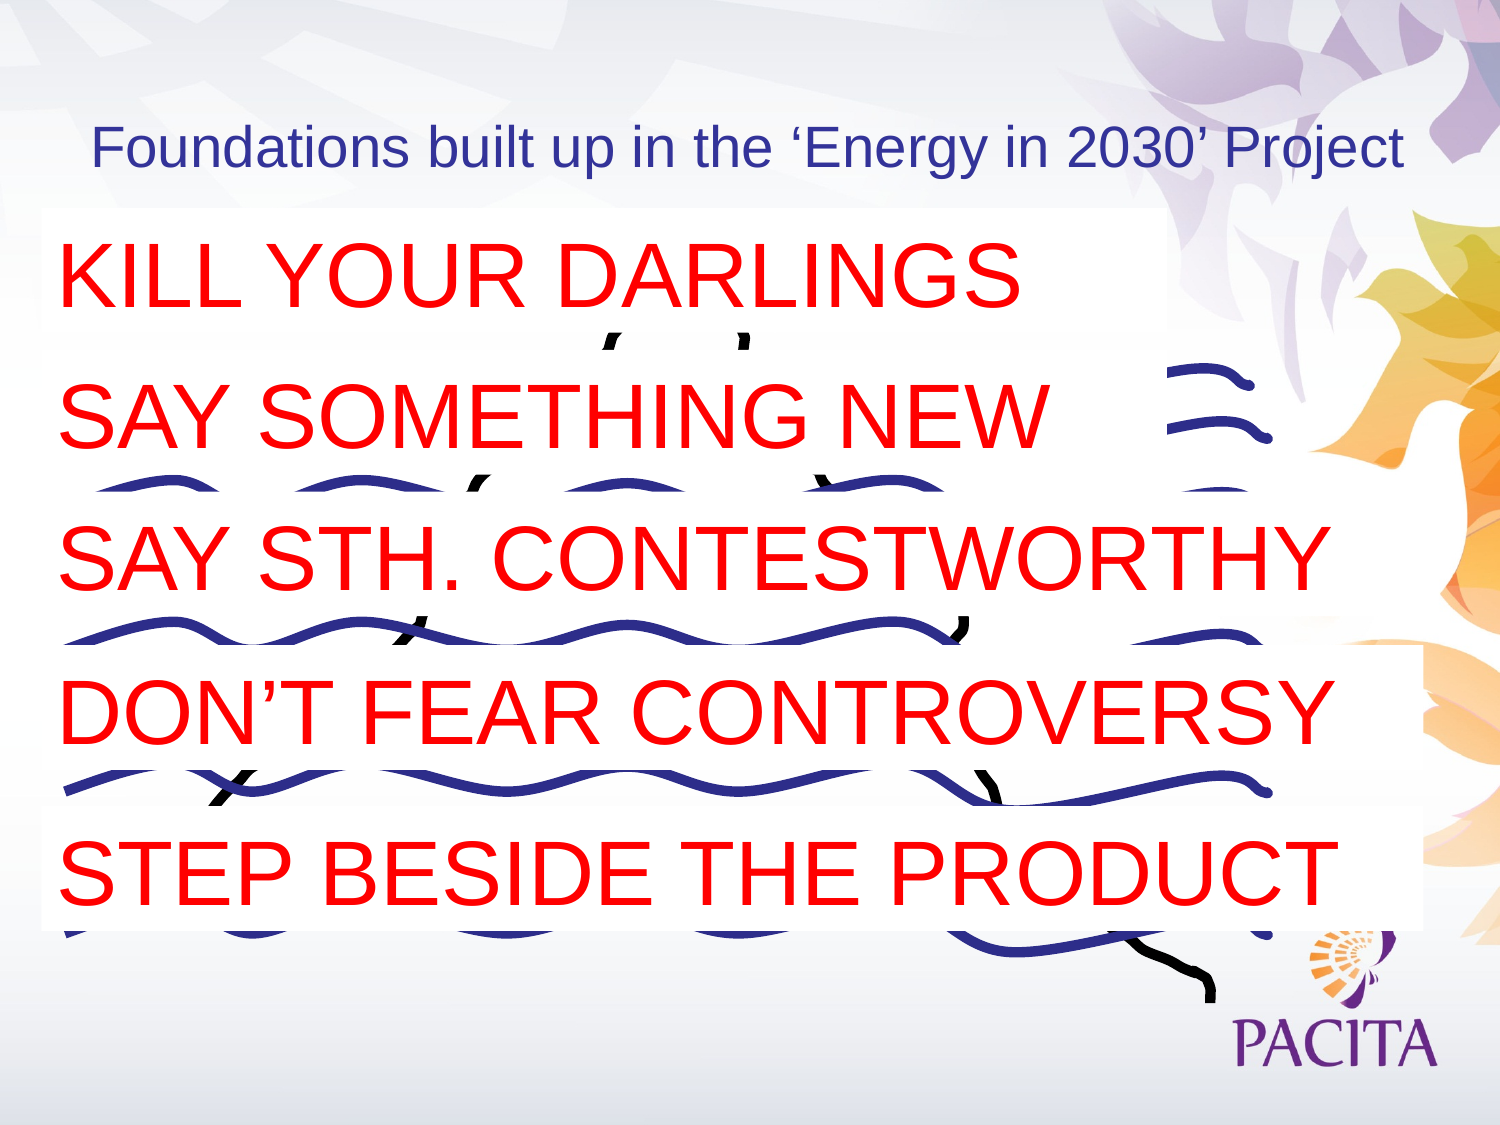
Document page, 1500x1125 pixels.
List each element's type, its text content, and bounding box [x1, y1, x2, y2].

text_box [418, 770, 588, 789]
text_box [108, 477, 213, 491]
text_box [765, 619, 956, 645]
text_box [305, 477, 431, 491]
text_box [576, 481, 674, 491]
text_box SAY SOMETHING NEW [41, 349, 1167, 475]
text_box [932, 770, 996, 791]
text_box STEP BESIDE THE PRODUCT [41, 806, 1424, 931]
text_box SAY STH. CONTESTWORTHY [41, 491, 1424, 617]
text_box [1143, 631, 1259, 645]
text_box KILL YOUR DARLINGS [41, 208, 1167, 333]
text_box [212, 792, 978, 806]
text_box [1167, 419, 1270, 441]
text_box [664, 770, 831, 789]
text_box [270, 619, 480, 645]
text_box [64, 770, 1270, 806]
text_box [64, 931, 1270, 955]
text_box DON’T FEAR CONTROVERSY [41, 645, 1424, 770]
text_box [470, 475, 831, 491]
text_box [413, 617, 966, 645]
text_box [533, 622, 713, 645]
text_box [818, 477, 938, 491]
title Foundations built up in the ‘Energy in 2030’ Project [75, 101, 1425, 290]
text_box [72, 619, 236, 645]
text_box [109, 934, 1213, 1004]
text_box [606, 333, 748, 349]
text_box [232, 770, 314, 789]
text_box [1167, 366, 1252, 388]
picture [0, 0, 1500, 1125]
